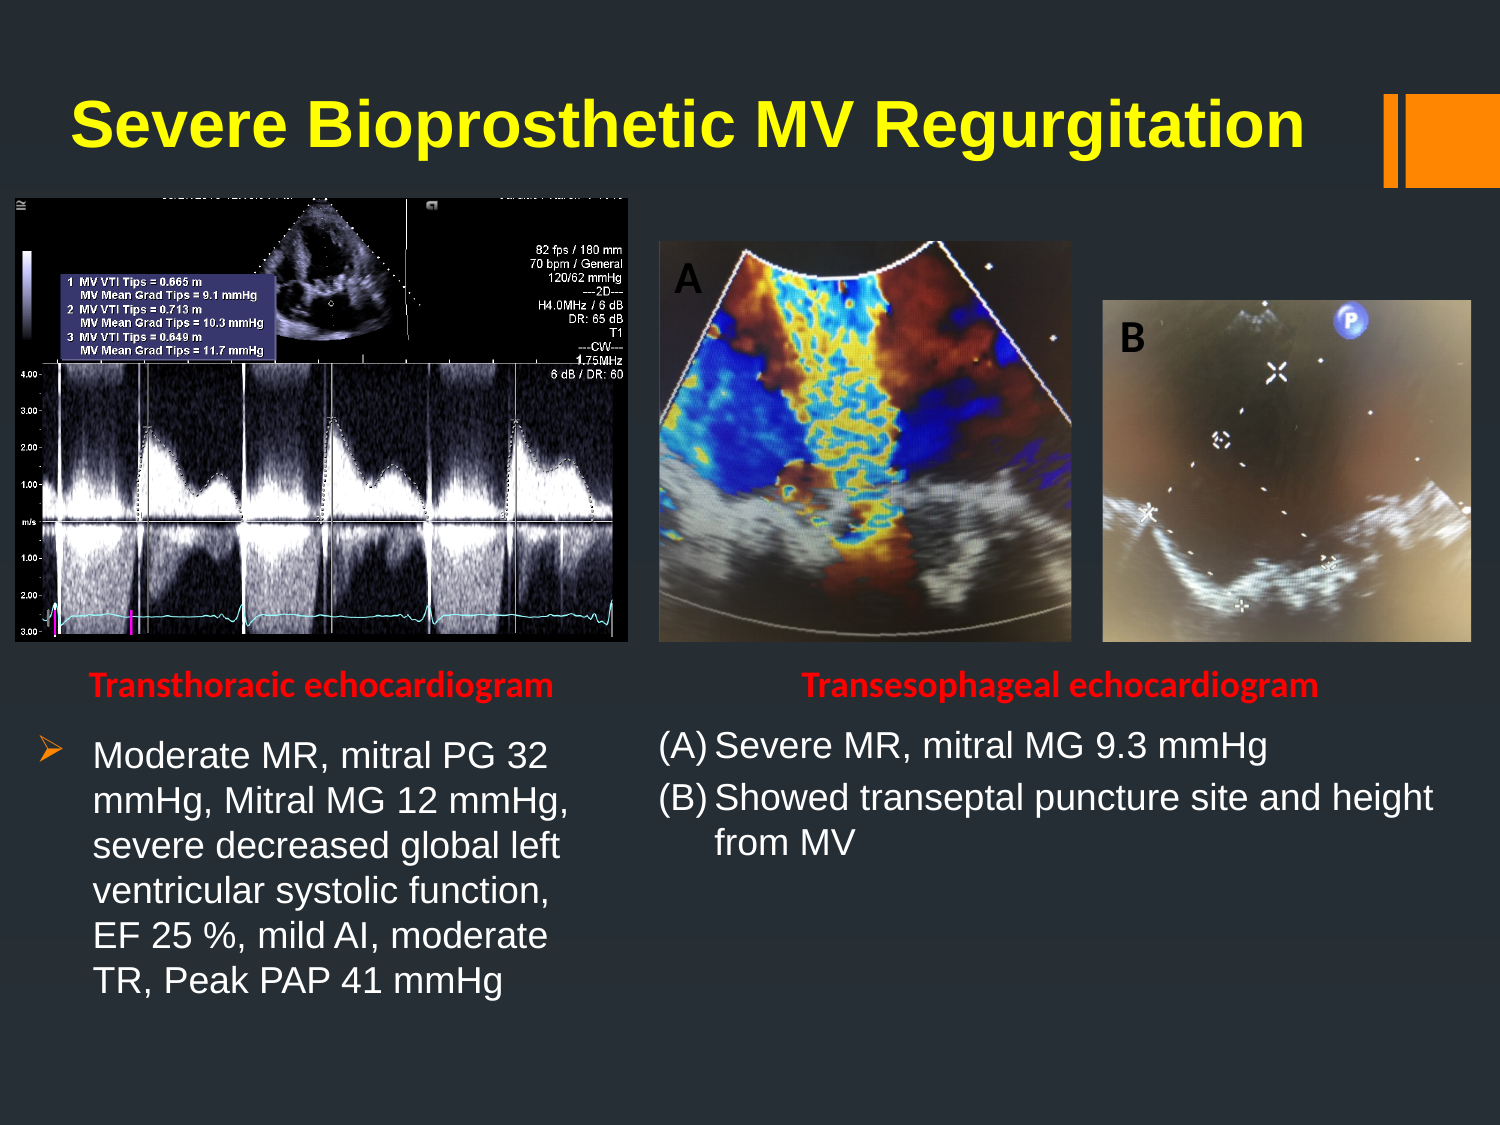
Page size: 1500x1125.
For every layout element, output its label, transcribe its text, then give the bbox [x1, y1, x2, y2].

text_box B [1105, 299, 1110, 370]
title Severe Bioprosthetic MV Regurgitation [55, 50, 1445, 169]
subtitle Moderate MR, mitral PG 32 mmHg, Mitral MG 12 mmHg, severe decreased global left ventricular systolic function, EF 25 %, mild AI, moderate TR, Peak PAP 41 mmHg [21, 724, 622, 1075]
picture [660, 234, 1072, 648]
text_box Transesophageal echocardiogram [786, 652, 1336, 713]
picture [1103, 286, 1472, 656]
text_box Severe MR, mitral MG 9.3 mmHg Showed transeptal puncture site and height from MV [643, 713, 1471, 900]
text_box Transthoracic echocardiogram [73, 653, 570, 713]
picture [15, 197, 629, 643]
